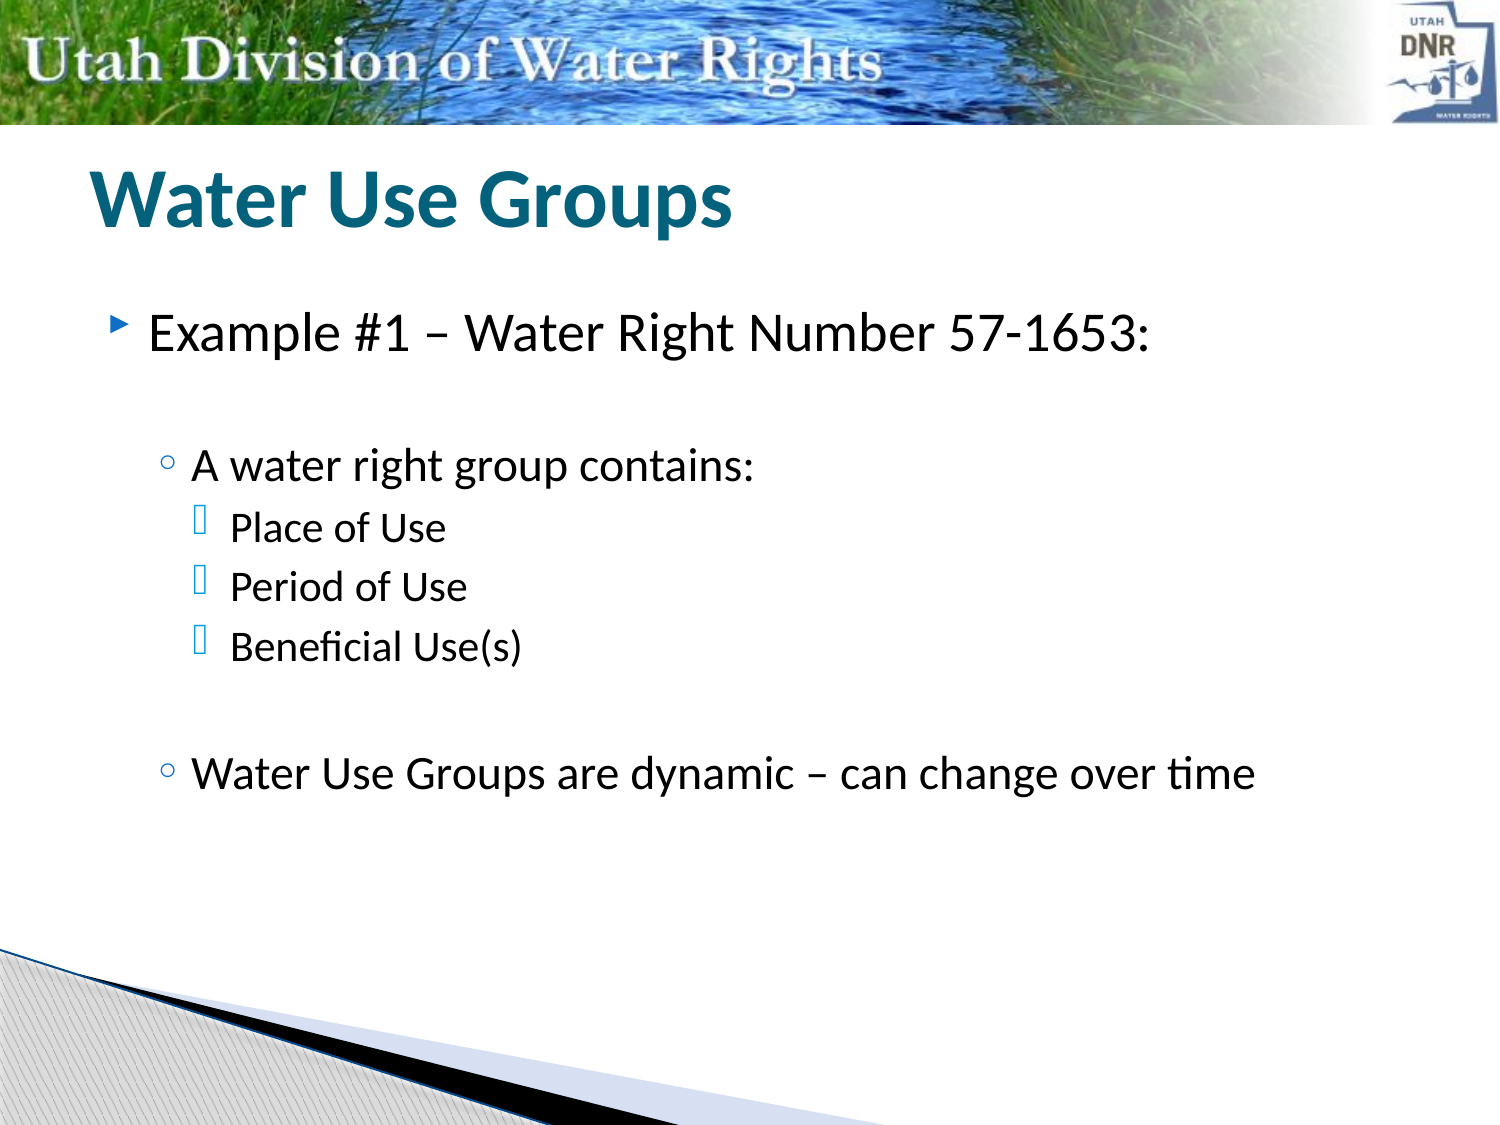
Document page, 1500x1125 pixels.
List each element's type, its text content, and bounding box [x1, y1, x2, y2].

picture [0, 0, 1500, 126]
list Example #1 – Water Right Number 57-1653: A water right group contains: Place of Use Period of Use Beneficial Use(s) Water Use Groups are dynamic – can change over time [74, 287, 1425, 995]
title Water Use Groups [75, 137, 1425, 288]
